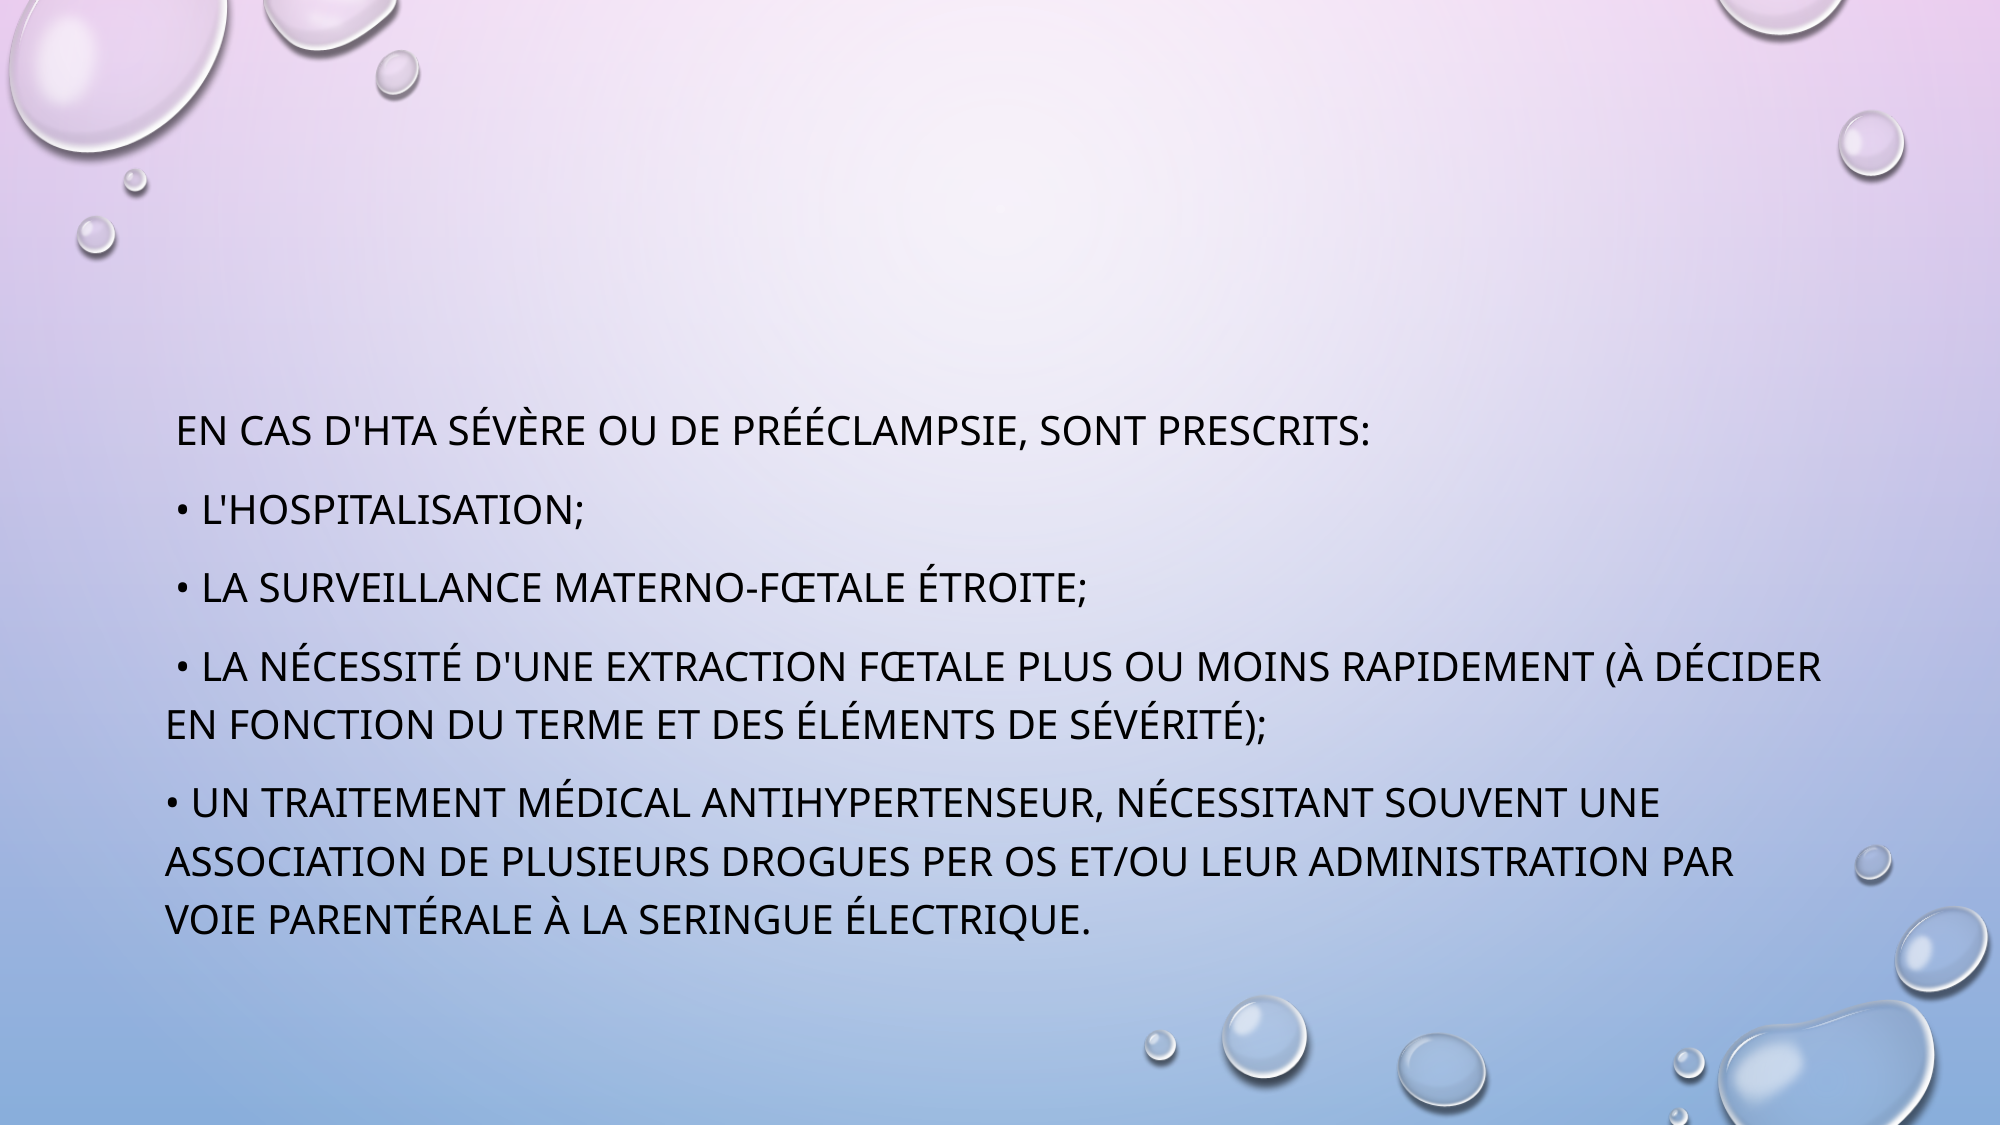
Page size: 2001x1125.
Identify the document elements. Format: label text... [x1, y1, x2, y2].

list En cas d'HTA sévère ou de prééclampsie, sont prescrits: • l'hospitalisation; • la surveillance materno-fœtale étroite; • la nécessité d'une extraction fœtale plus ou moins rapidement (à décider en fonction du terme et des éléments de sévérité); • un traitement médical antihypertenseur, nécessitant souvent une association de plusieurs drogues per os et/ou leur administration par voie parentérale à la seringue électrique. [149, 388, 1850, 950]
picture [0, 0, 2000, 1125]
